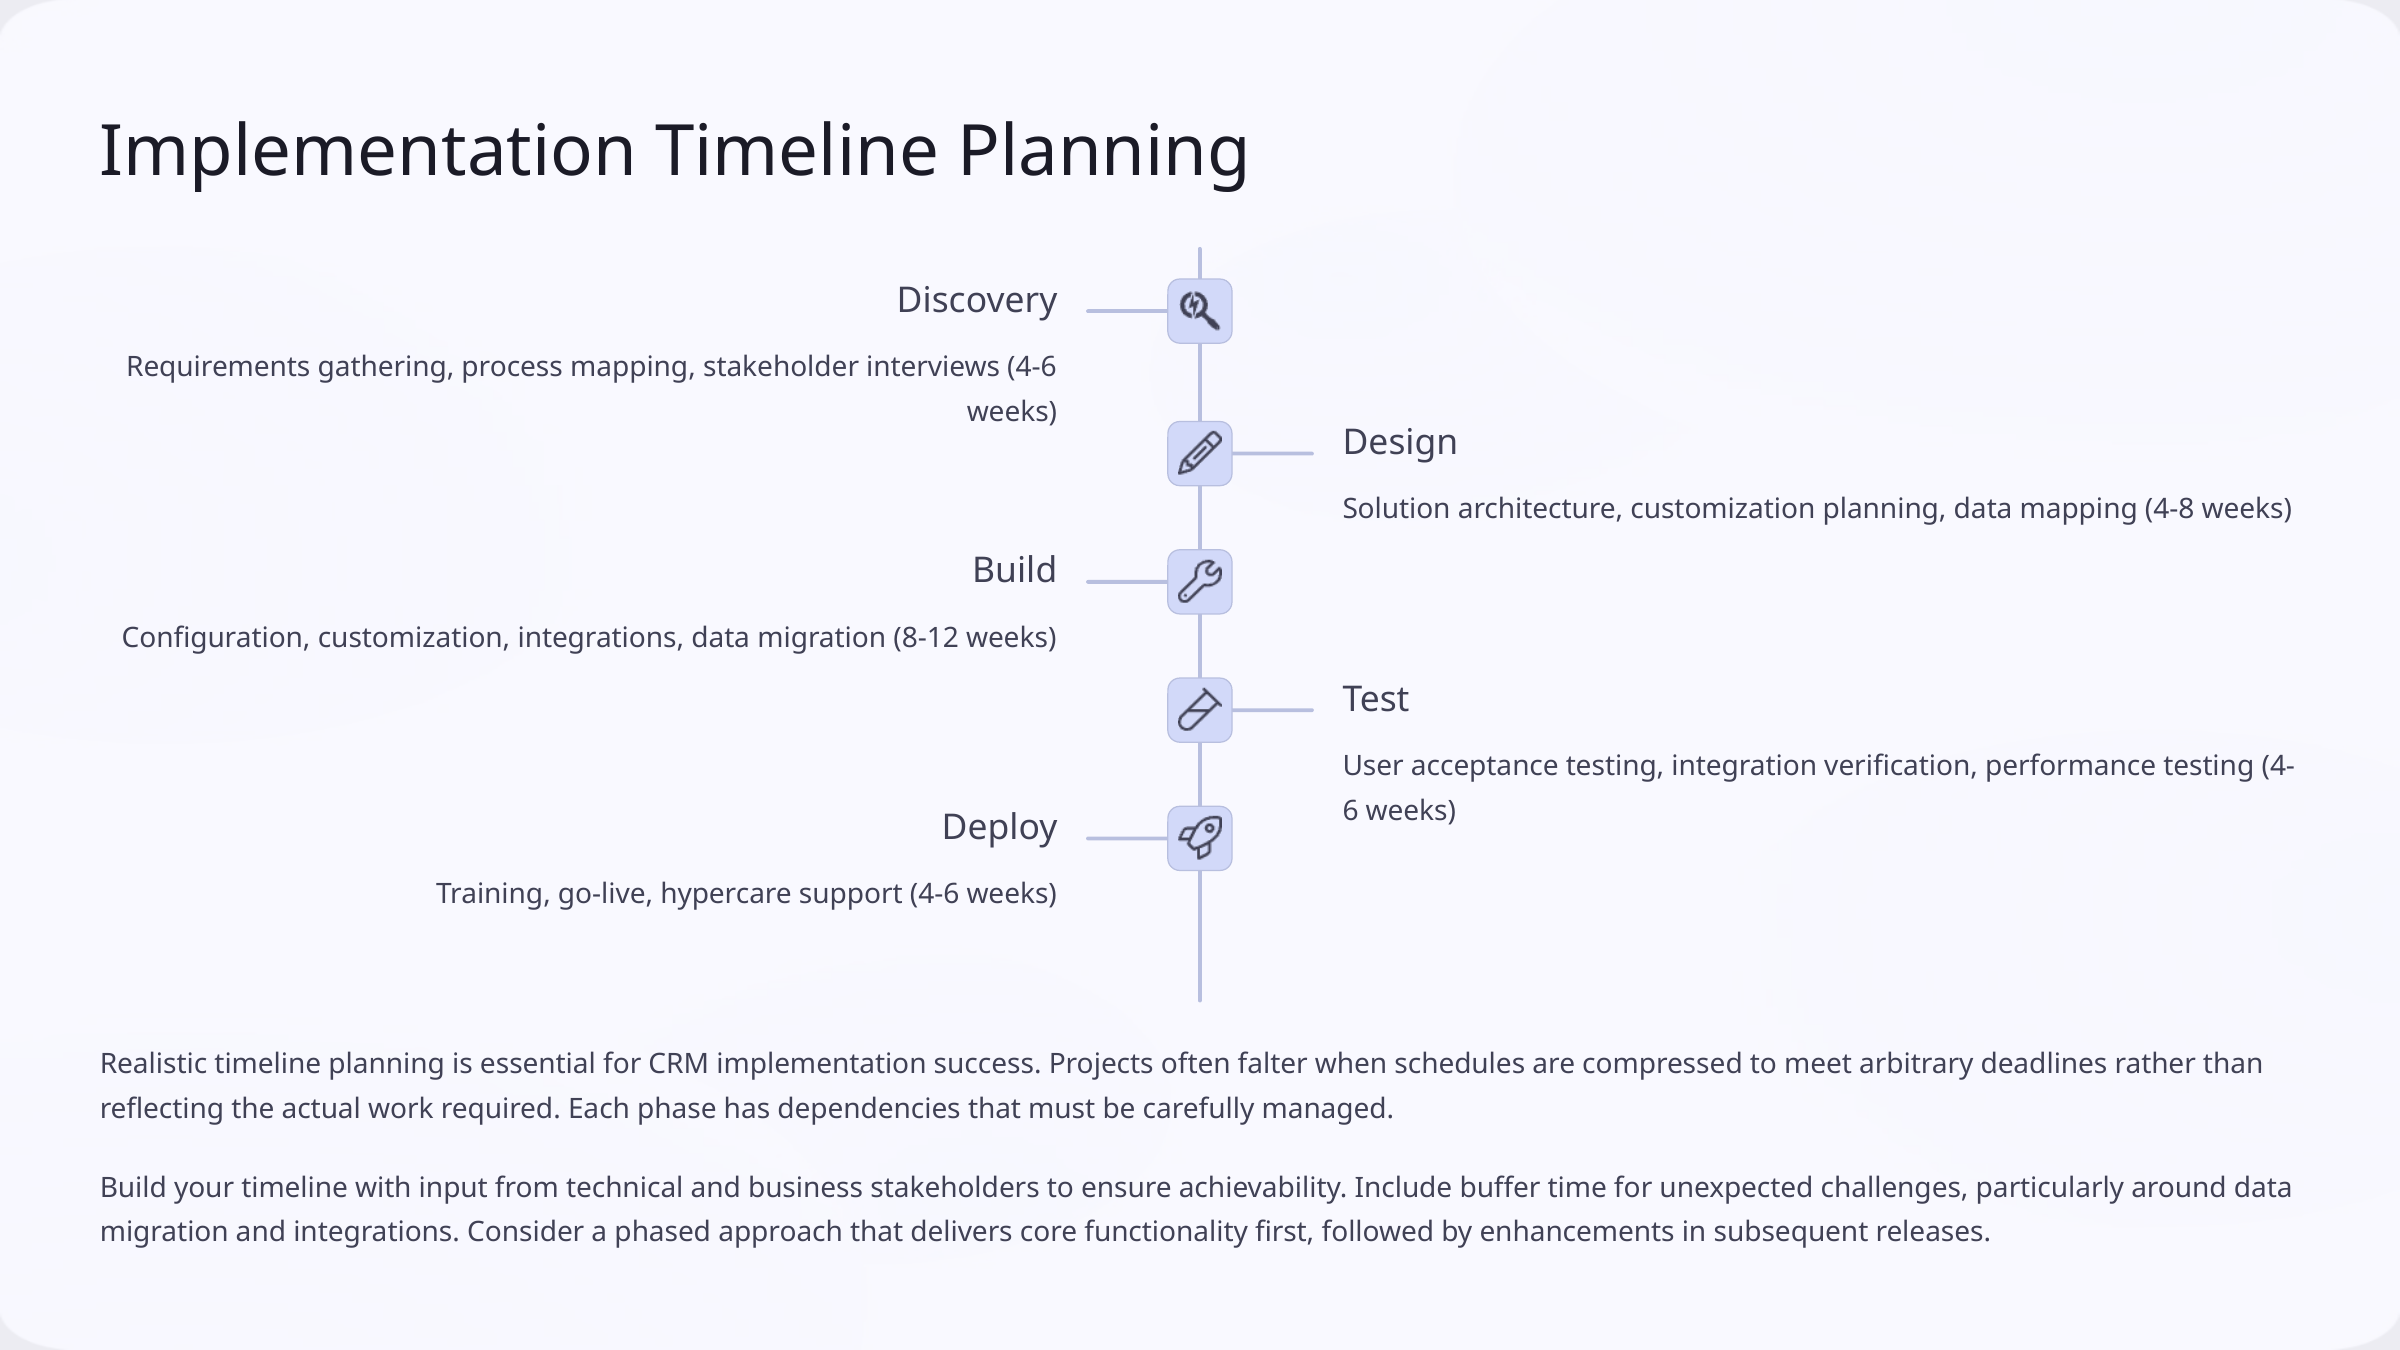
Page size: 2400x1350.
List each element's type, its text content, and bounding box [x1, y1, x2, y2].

text_box Build your timeline with input from technical and business stakeholders to ensure achievability. Include buffer time for unexpected challenges, particularly around data migration and integrations. Consider a phased approach that delivers core functionality first, followed by enhancements in subsequent releases. [99, 1157, 2301, 1250]
text_box [1167, 549, 1233, 614]
text_box Configuration, customization, integrations, data migration (8-12 weeks) [99, 607, 1058, 700]
text_box [1198, 246, 1202, 279]
text_box [1233, 451, 1314, 456]
text_box [1198, 486, 1202, 549]
text_box [1086, 579, 1167, 584]
text_box [1198, 344, 1202, 421]
text_box [1167, 806, 1233, 871]
text_box User acceptance testing, integration verification, performance testing (4-6 weeks) [1342, 736, 2301, 828]
text_box [1198, 743, 1202, 806]
text_box Design [1342, 417, 1699, 463]
picture [1178, 811, 1222, 866]
text_box Requirements gathering, process mapping, stakeholder interviews (4-6 weeks) [99, 337, 1058, 429]
text_box [1167, 421, 1233, 486]
text_box Solution architecture, customization planning, data mapping (4-8 weeks) [1342, 479, 2301, 571]
text_box [1086, 836, 1167, 841]
text_box Discovery [701, 275, 1058, 320]
text_box [1167, 678, 1233, 743]
picture [1178, 683, 1222, 737]
text_box Training, go-live, hypercare support (4-6 weeks) [99, 864, 1058, 911]
text_box Implementation Timeline Planning [99, 100, 1266, 190]
text_box [1167, 278, 1233, 344]
text_box Realistic timeline planning is essential for CRM implementation success. Projects often falter when schedules are compressed to meet arbitrary deadlines rather than reflecting the actual work required. Each phase has dependencies that must be carefully managed. [99, 1034, 2301, 1126]
text_box [1198, 614, 1202, 678]
picture [1178, 284, 1222, 338]
text_box [1198, 871, 1202, 1003]
text_box Build [701, 546, 1058, 591]
picture [1178, 426, 1222, 481]
text_box [1233, 708, 1314, 713]
picture [1178, 555, 1222, 609]
text_box Deploy [701, 802, 1058, 848]
text_box [1086, 309, 1167, 313]
text_box Test [1342, 674, 1699, 719]
